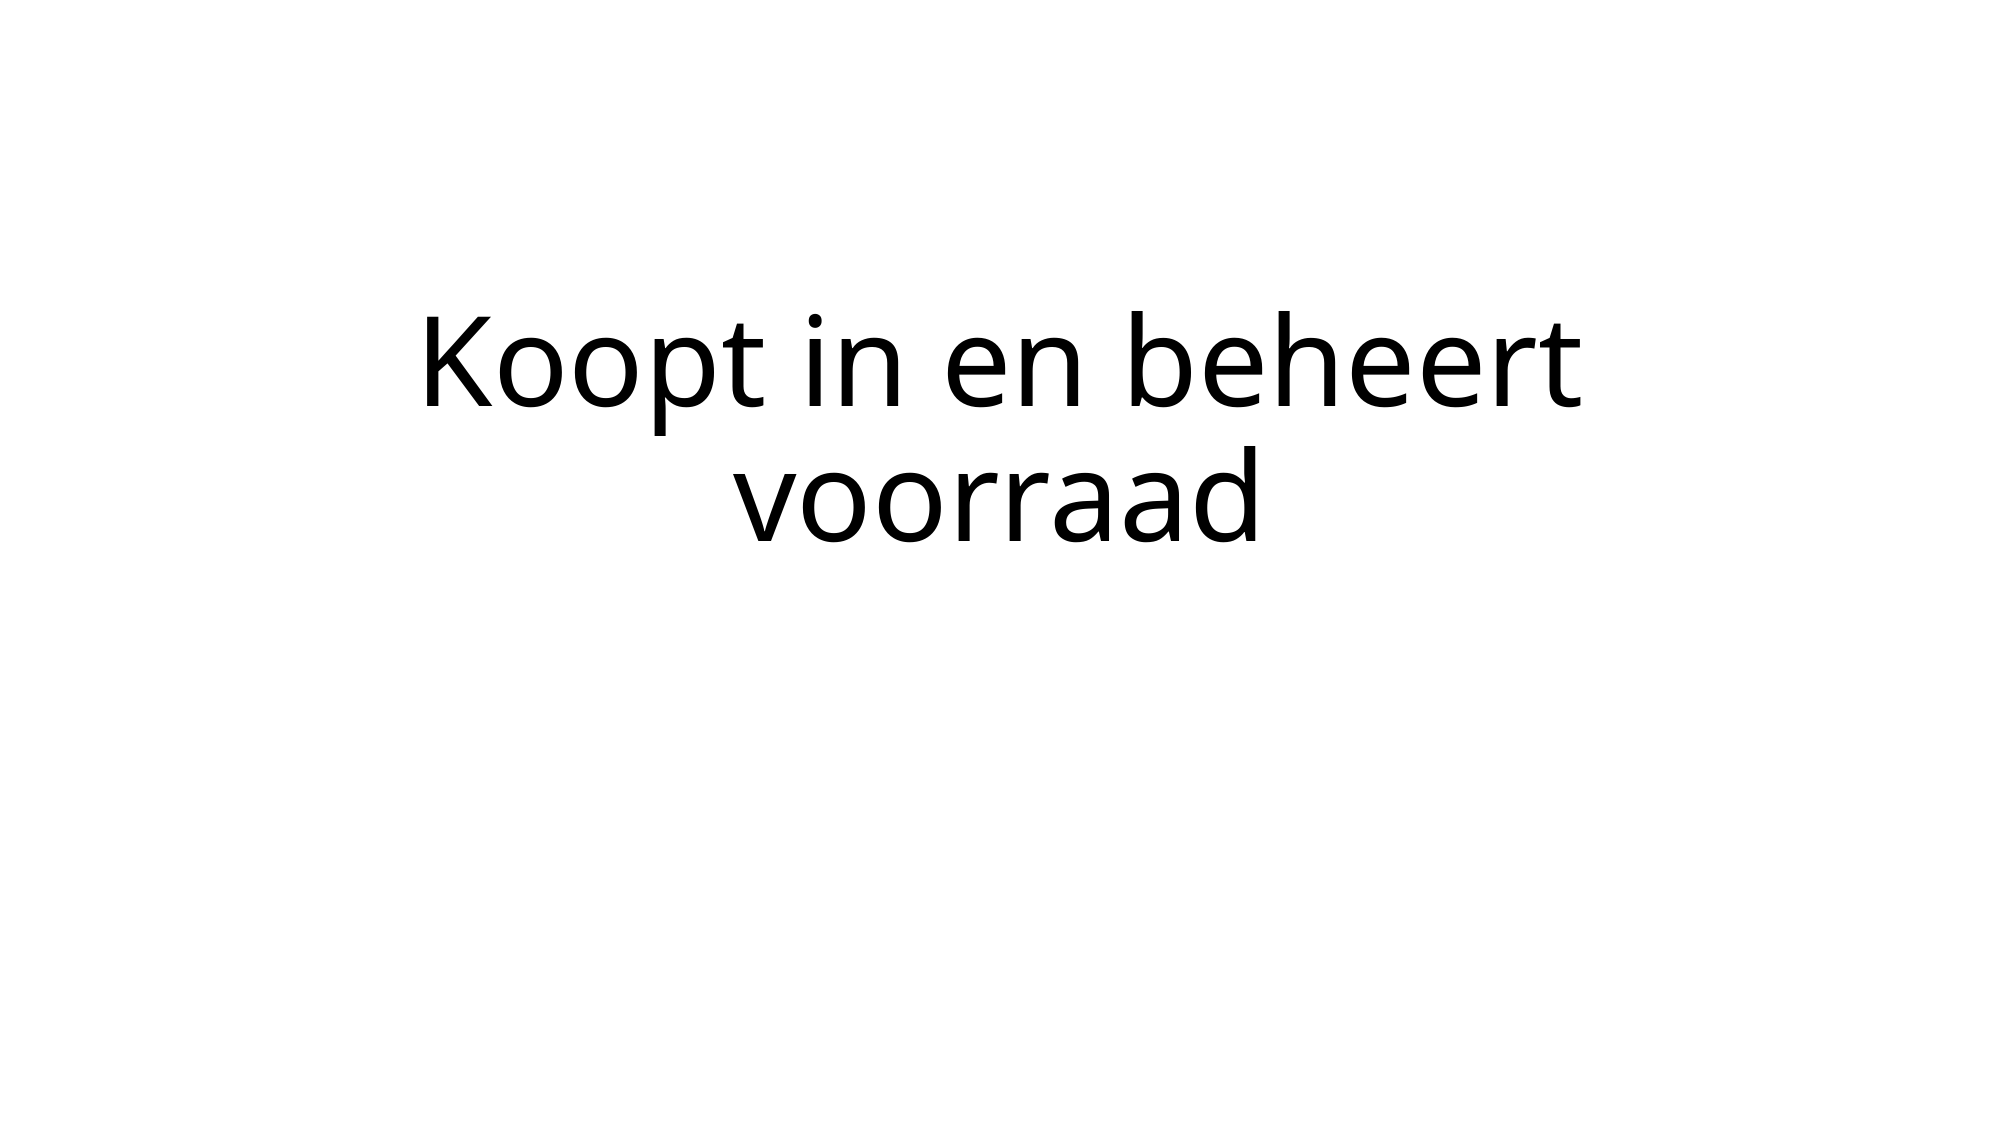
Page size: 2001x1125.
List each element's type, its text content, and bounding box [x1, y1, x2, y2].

title Koopt in en beheert voorraad [249, 184, 1750, 576]
